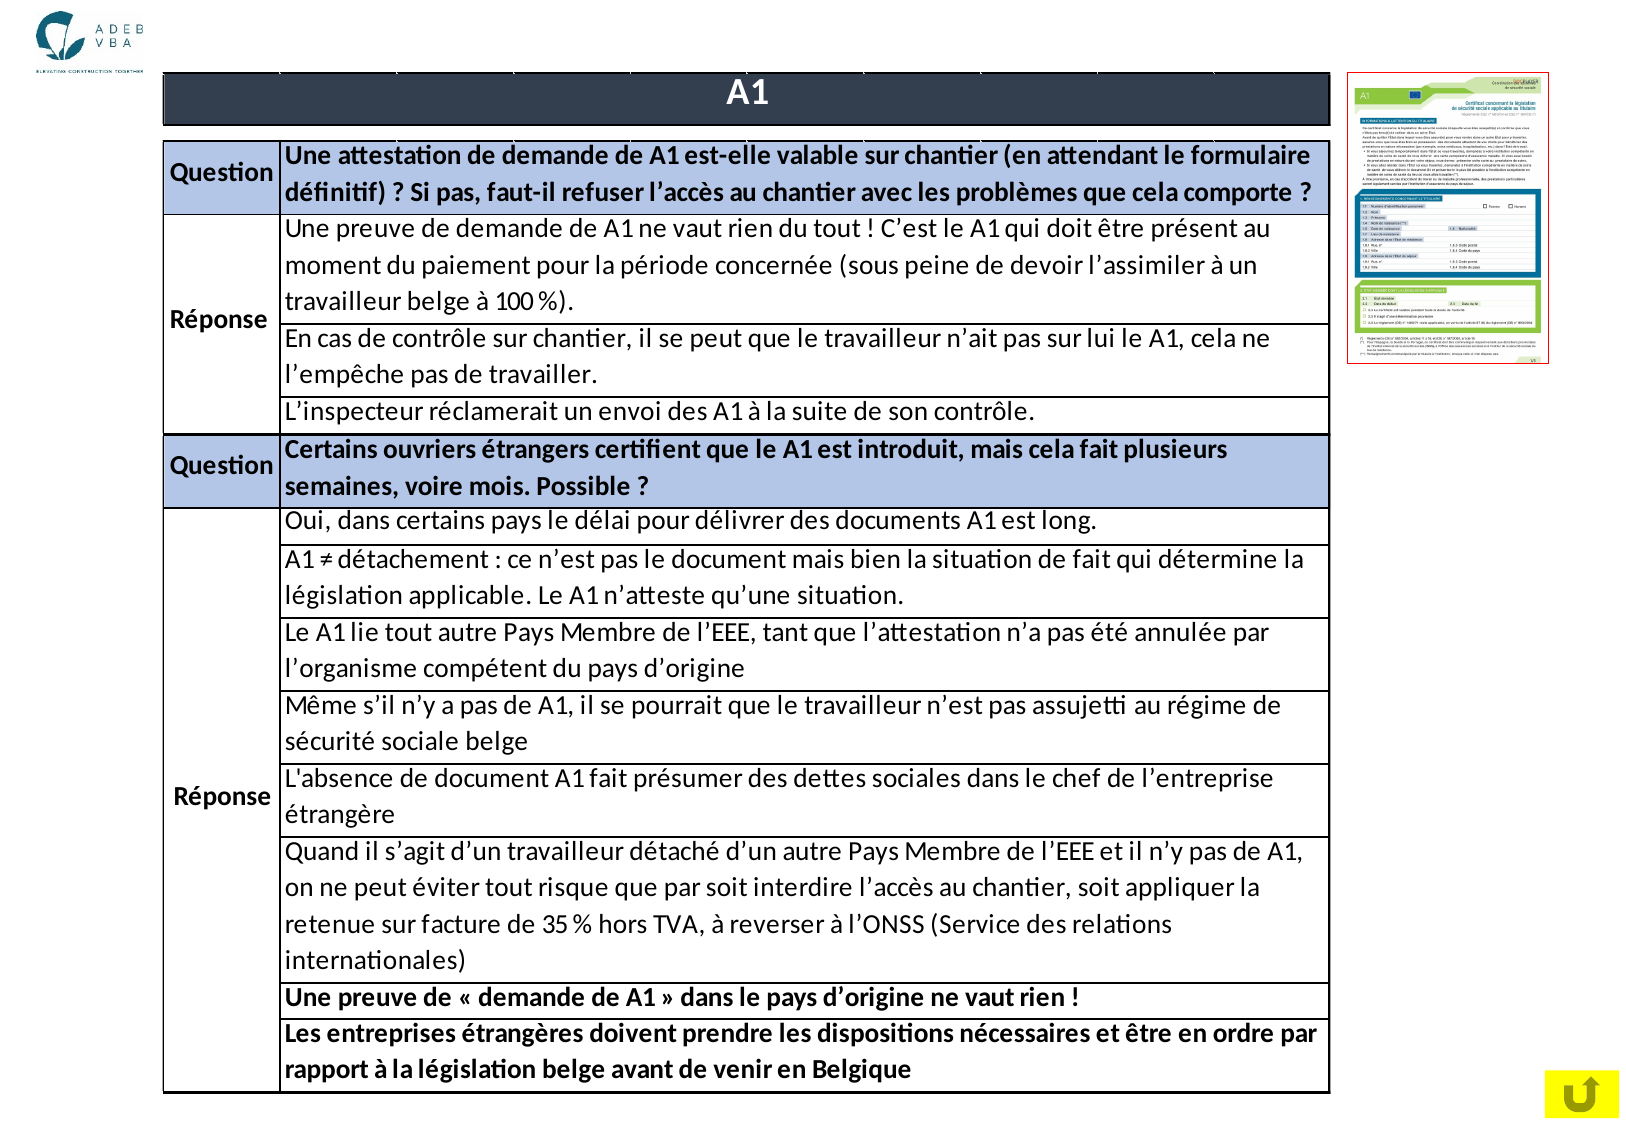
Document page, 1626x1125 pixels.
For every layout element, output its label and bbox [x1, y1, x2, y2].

text_box [162, 140, 1333, 1096]
text_box [1543, 1068, 1621, 1120]
picture [1347, 72, 1549, 365]
picture [36, 11, 143, 73]
text_box [162, 72, 1333, 128]
